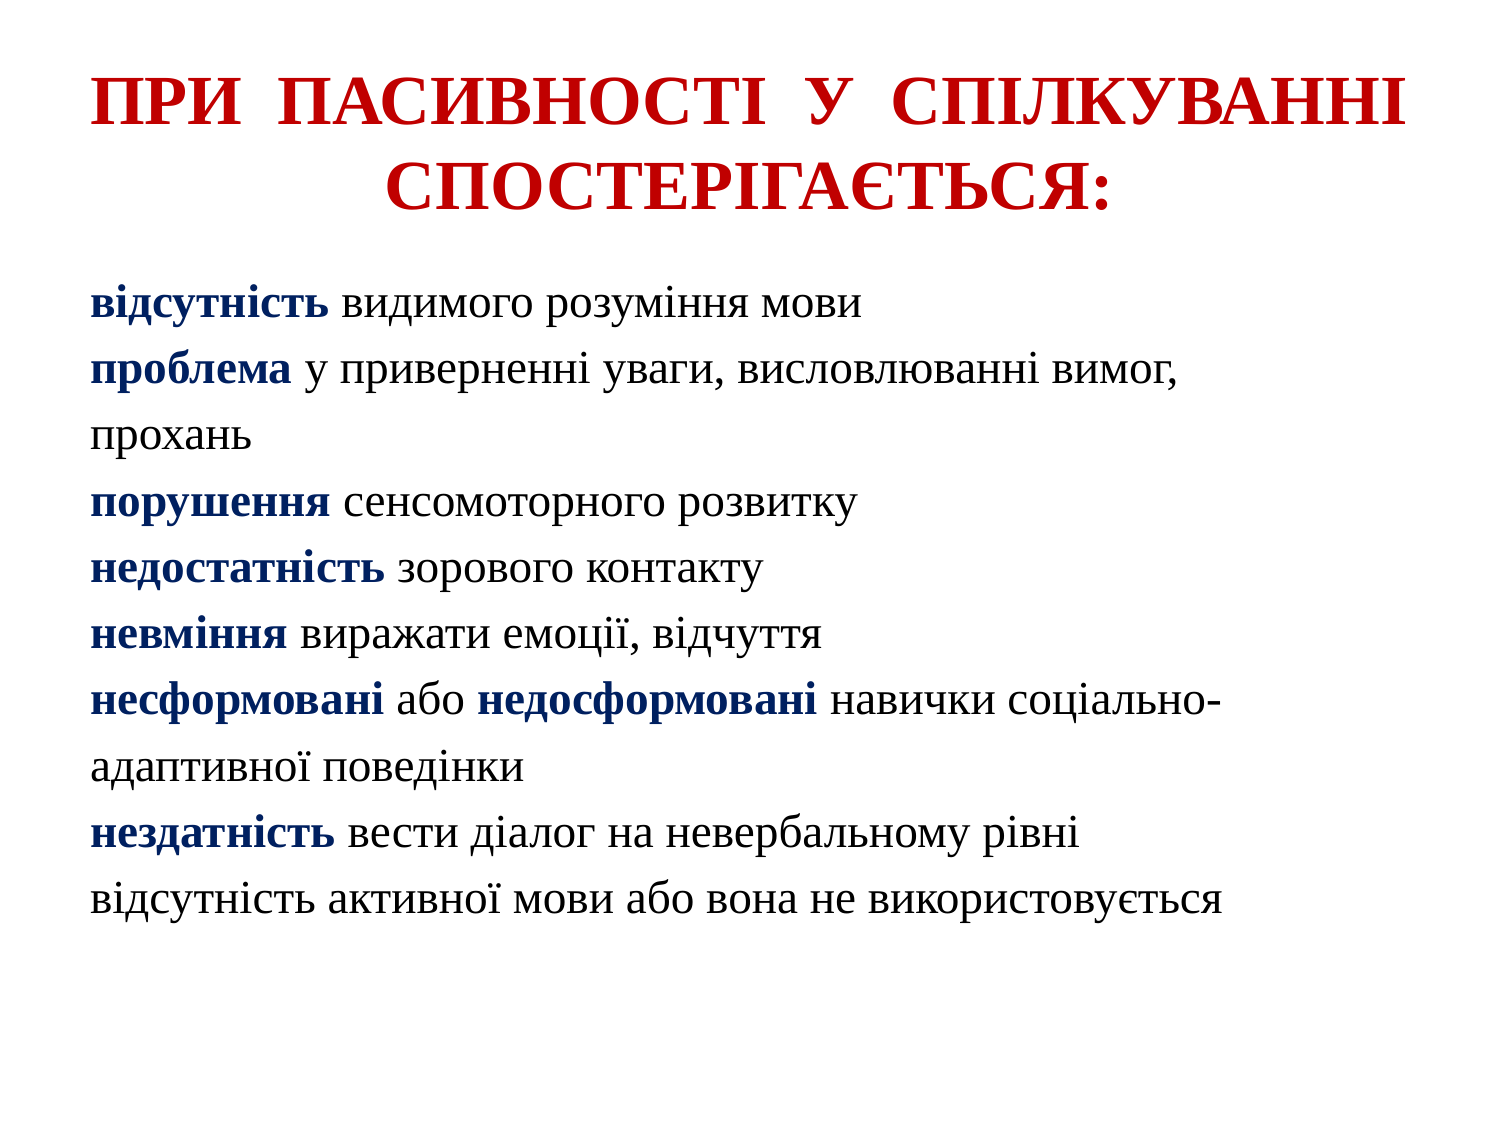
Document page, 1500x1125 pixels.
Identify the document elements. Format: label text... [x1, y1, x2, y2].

list відсутність видимого розуміння мови проблема у приверненні уваги, висловлюванні вимог, прохань порушення сенсомоторного розвитку недостатність зорового контакту невміння виражати емоції, відчуття несформовані або недосформовані навички соціально- адаптивної поведінки нездатність вести діалог на невербальному рівні відсутність активної мови або вона не використовується [75, 262, 1425, 1005]
title ПРИ ПАСИВНОСТІ У СПІЛКУВАННІ СПОСТЕРІГАЄТЬСЯ: [75, 45, 1425, 233]
